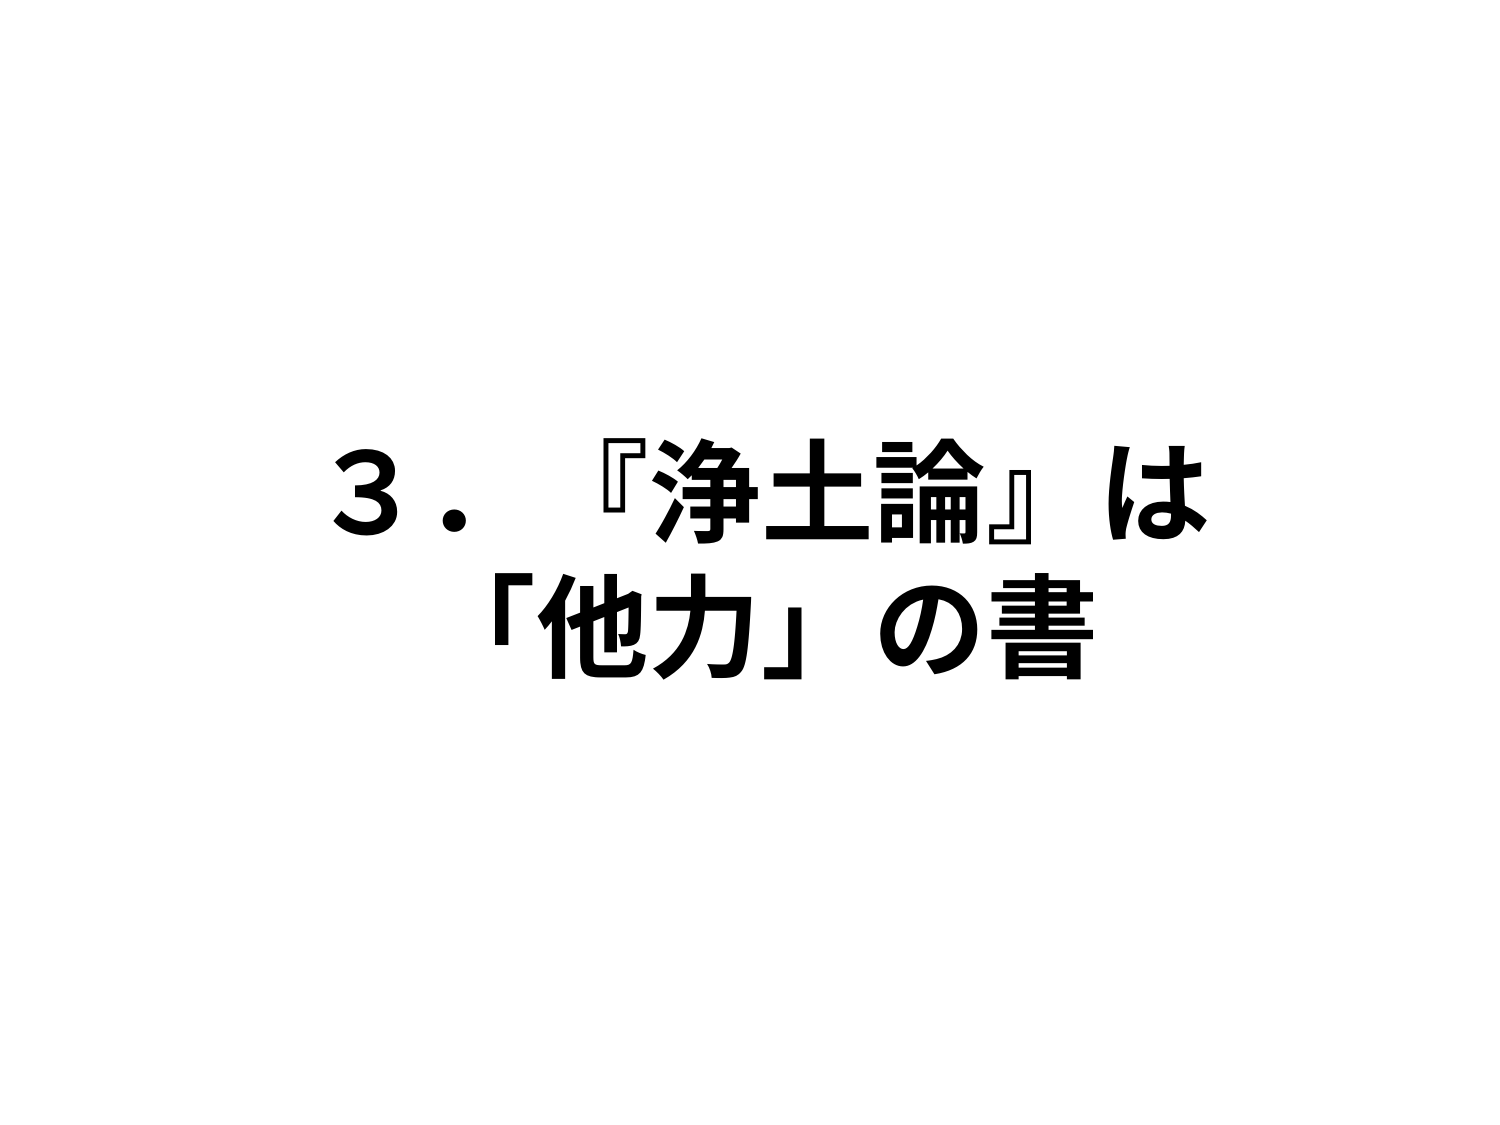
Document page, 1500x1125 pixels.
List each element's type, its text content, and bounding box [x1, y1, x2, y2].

text_box ３．『浄土論』は 「他力」の書 [188, 414, 1334, 700]
